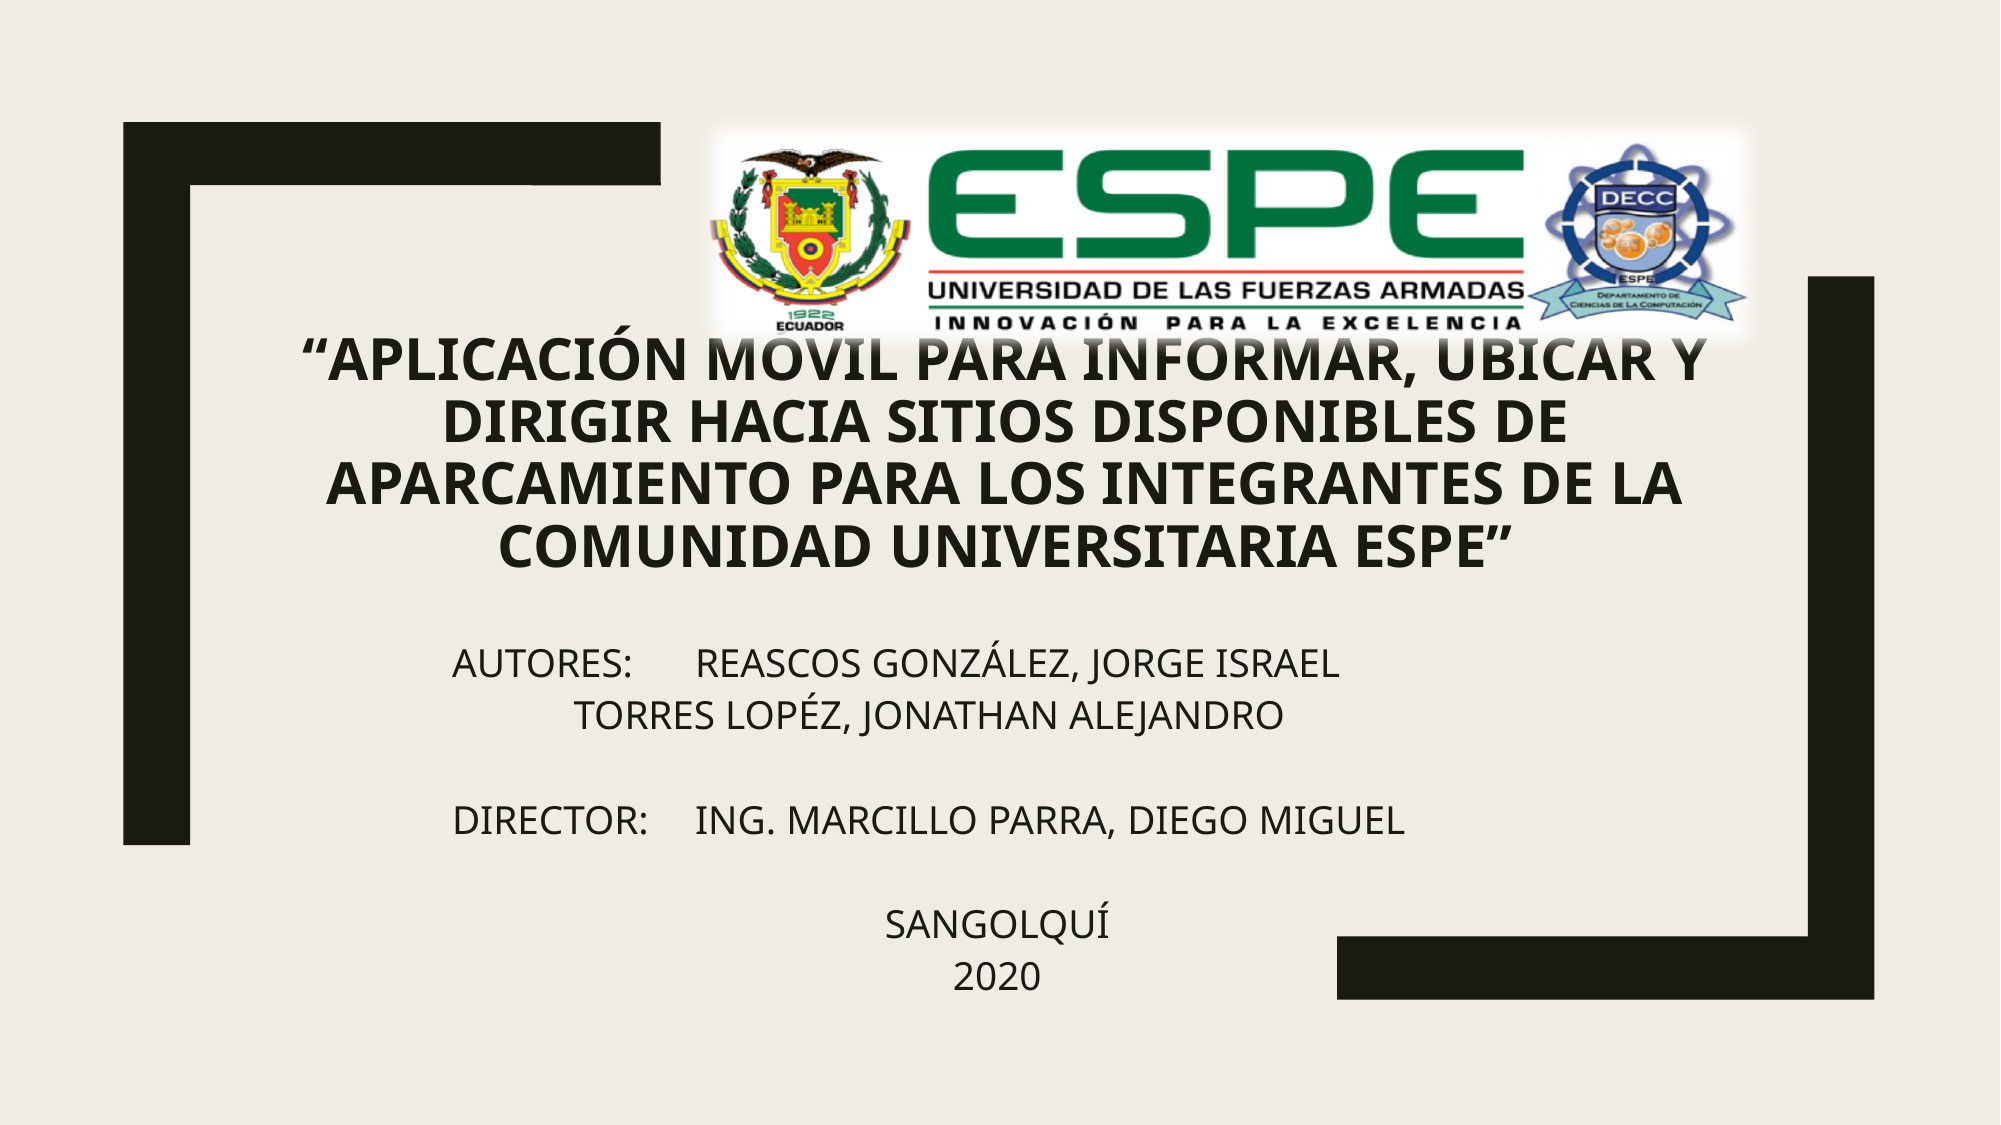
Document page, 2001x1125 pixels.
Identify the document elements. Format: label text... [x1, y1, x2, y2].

subtitle AUTORES: REASCOS GONZÁLEZ, JORGE ISRAEL TORRES LOPÉZ, JONATHAN ALEJANDRO DIRECTOR: ING. MARCILLO PARRA, DIEGO MIGUEL SANGOLQUÍ 2020 [437, 625, 1558, 1014]
title “APLICACIÓN MÓVIL PARA INFORMAR, UBICAR Y DIRIGIR HACIA SITIOS DISPONIBLES DE APARCAMIENTO PARA LOS INTEGRANTES DE LA COMUNIDAD UNIVERSITARIA ESPE” [239, 368, 1772, 588]
picture [696, 111, 1764, 358]
